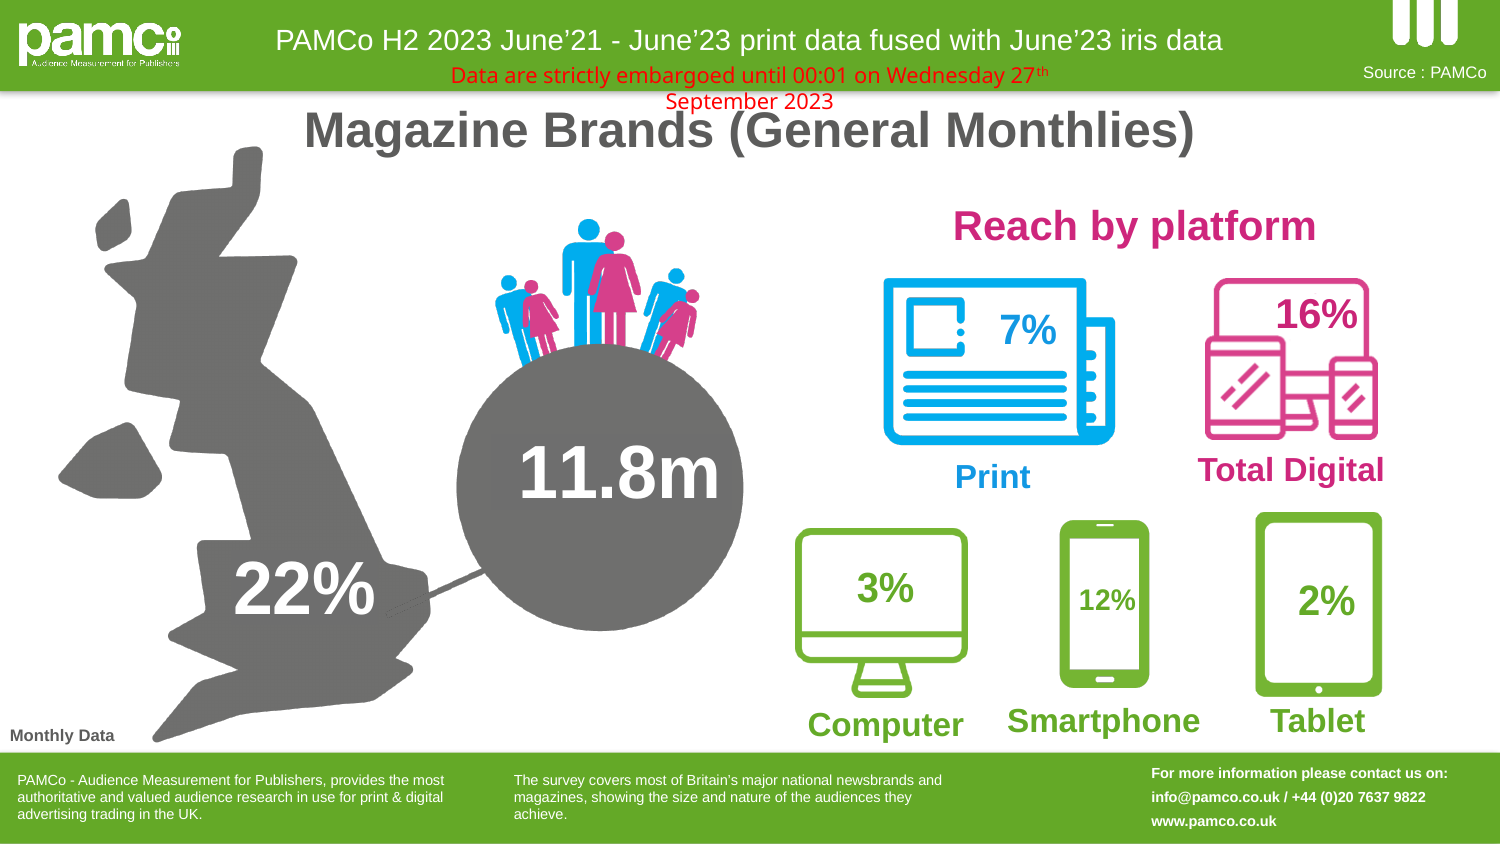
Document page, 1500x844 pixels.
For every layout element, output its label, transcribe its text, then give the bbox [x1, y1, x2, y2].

picture [41, 163, 758, 763]
picture [1240, 491, 1397, 713]
picture [857, 244, 1141, 477]
picture [1038, 483, 1174, 708]
picture [1205, 278, 1378, 440]
text_box Magazine Brands (General Monthlies) [0, 91, 1500, 163]
picture [17, 20, 182, 68]
picture [795, 528, 968, 698]
picture [1387, 0, 1459, 81]
